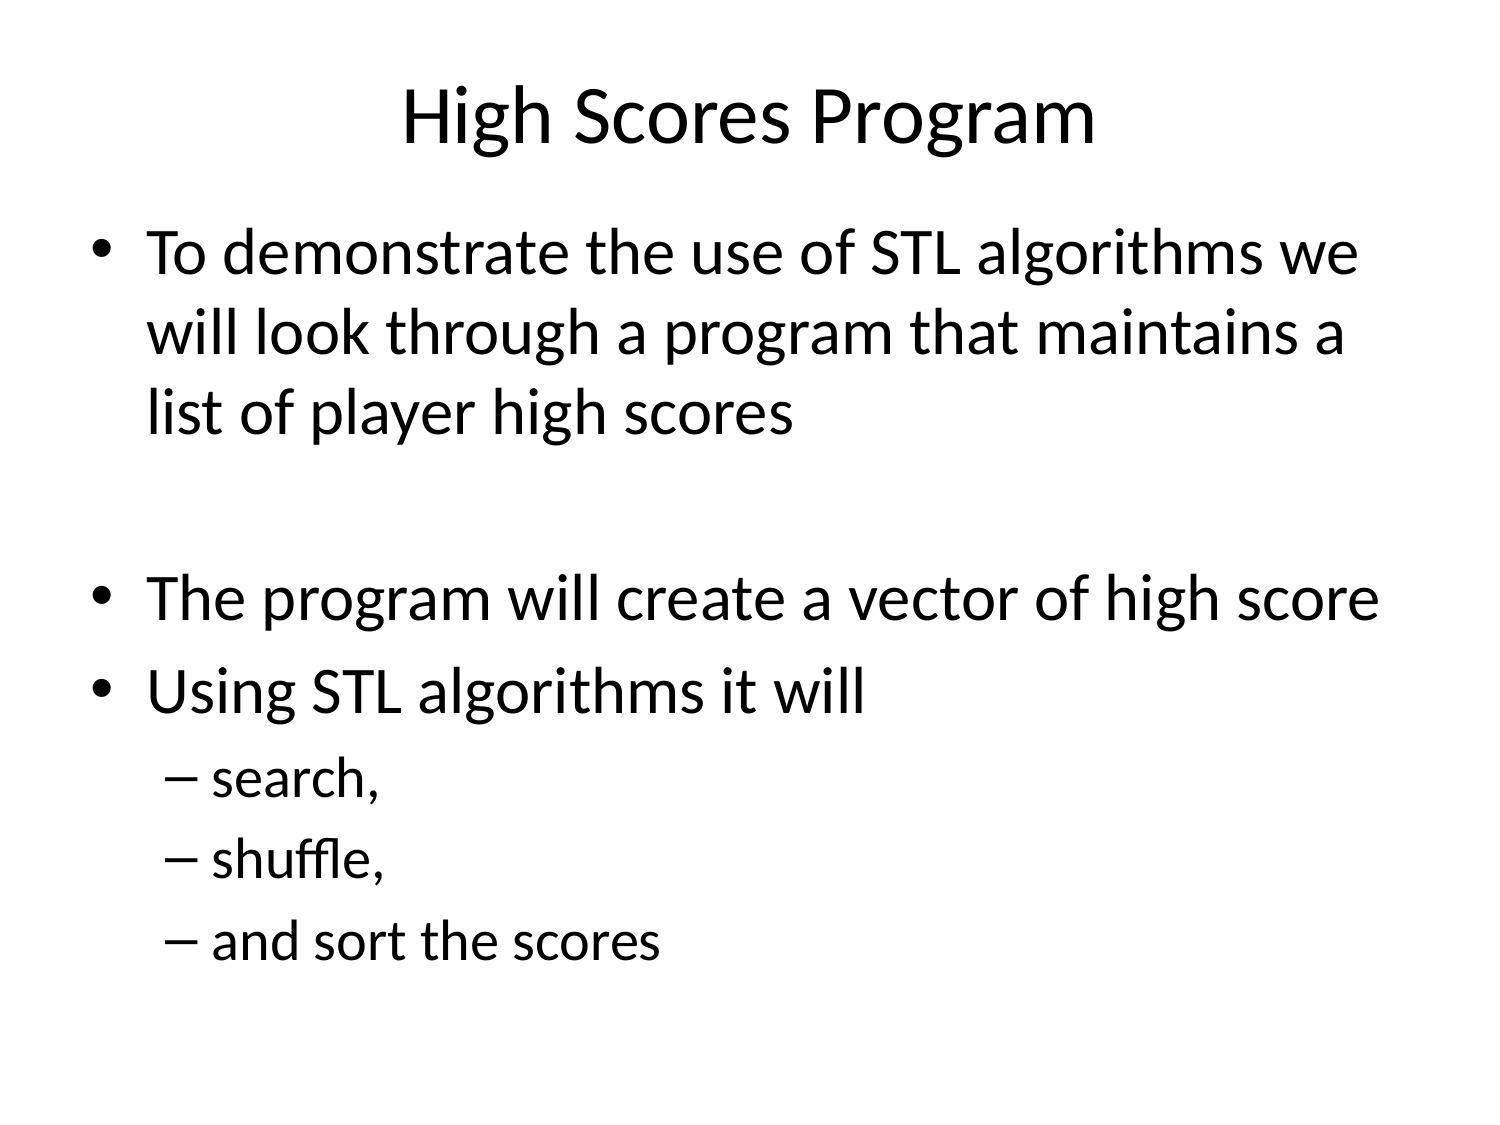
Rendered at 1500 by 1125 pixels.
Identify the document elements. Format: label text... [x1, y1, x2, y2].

title High Scores Program [75, 45, 1425, 175]
list To demonstrate the use of STL algorithms we will look through a program that maintains a list of player high scores The program will create a vector of high score Using STL algorithms it will search, shuffle, and sort the scores [75, 200, 1425, 1050]
